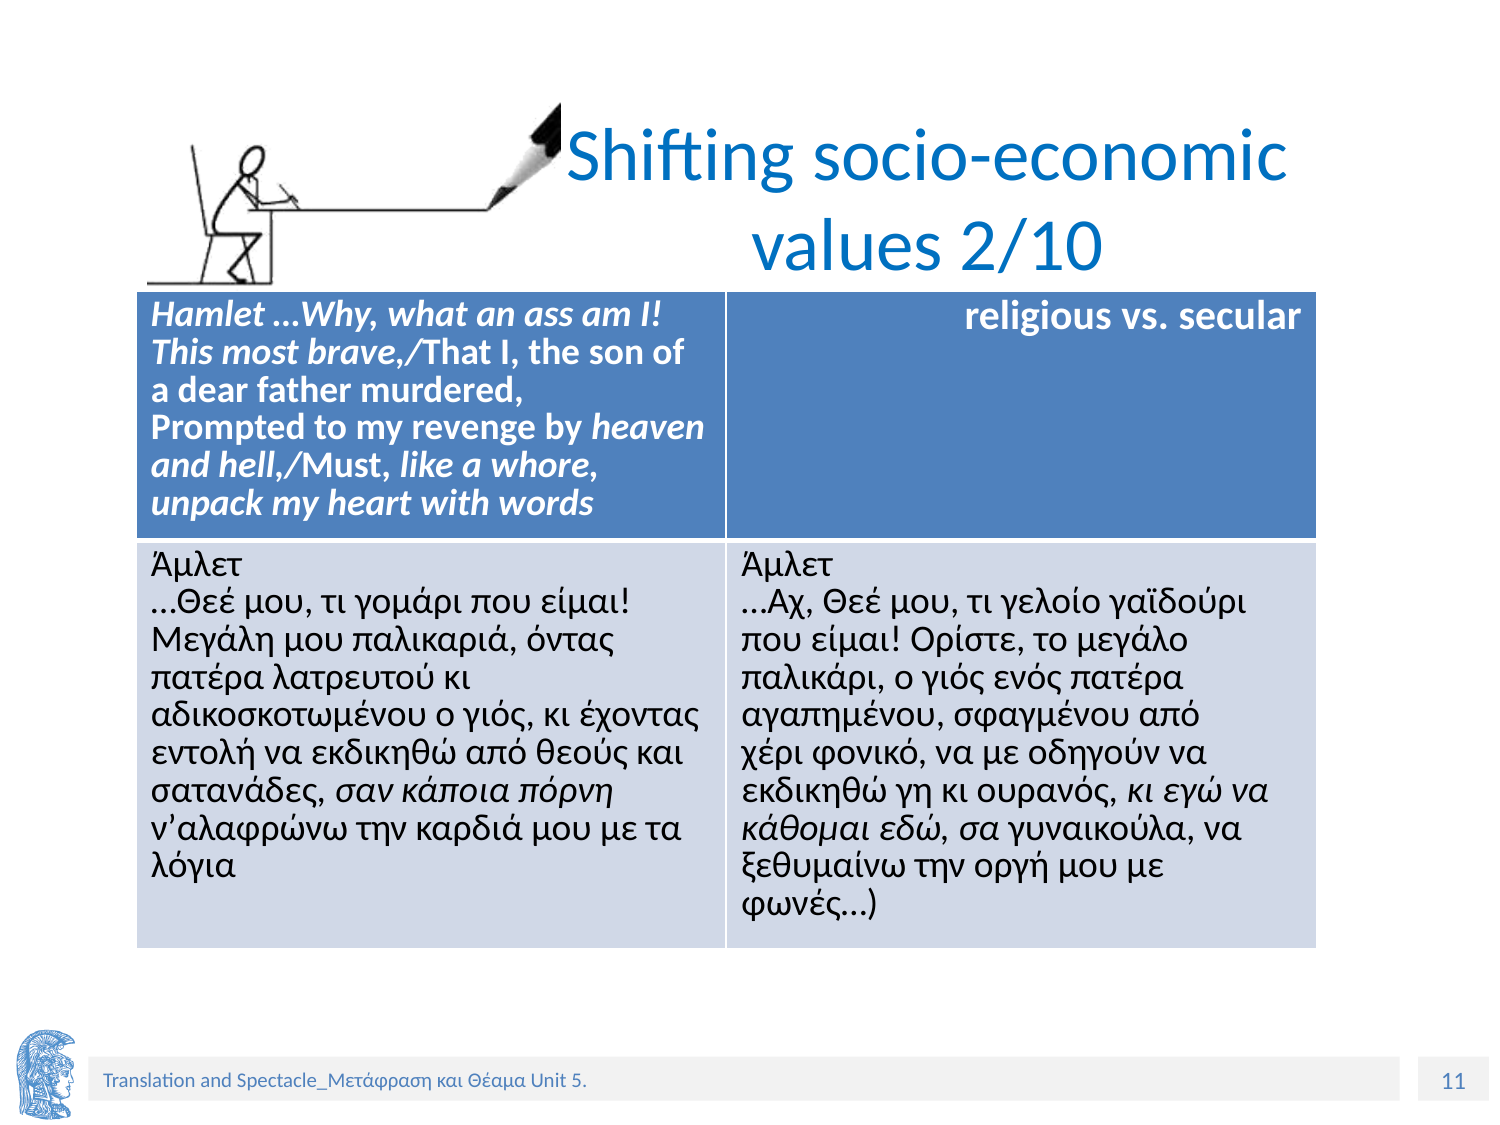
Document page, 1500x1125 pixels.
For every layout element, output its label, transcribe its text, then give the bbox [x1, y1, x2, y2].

table_cell Άμλετ …Θεέ μου, τι γομάρι που είμαι! Μεγάλη μου παλικαριά, όντας πατέρα λατρευτού κι αδικοσκοτωμένου ο γιός, κι έχοντας εντολή να εκδικηθώ από θεούς και σατανάδες, σαν κάποια πόρνη ν’αλαφρώνω την καρδιά μου με τα λόγια [137, 543, 725, 948]
table_header religious vs. secular [727, 292, 1316, 538]
picture [9, 1026, 81, 1120]
picture [147, 101, 562, 327]
title Shifting socio-economic values 2/10 [564, 101, 1329, 290]
table_header Hamlet …Why, what an ass am I! This most brave,/That I, the son of a dear father murdered, Prompted to my revenge by heaven and hell,/Must, like a whore, unpack my heart with words [137, 292, 725, 538]
table_cell Άμλετ …Αχ, Θεέ μου, τι γελοίο γαϊδούρι που είμαι! Ορίστε, το μεγάλο παλικάρι, ο γιός ενός πατέρα αγαπημένου, σφαγμένου από χέρι φονικό, να με οδηγούν να εκδικηθώ γη κι ουρανός, κι εγώ να κάθομαι εδώ, σα γυναικούλα, να ξεθυμαίνω την οργή μου με φωνές…) [727, 543, 1316, 948]
